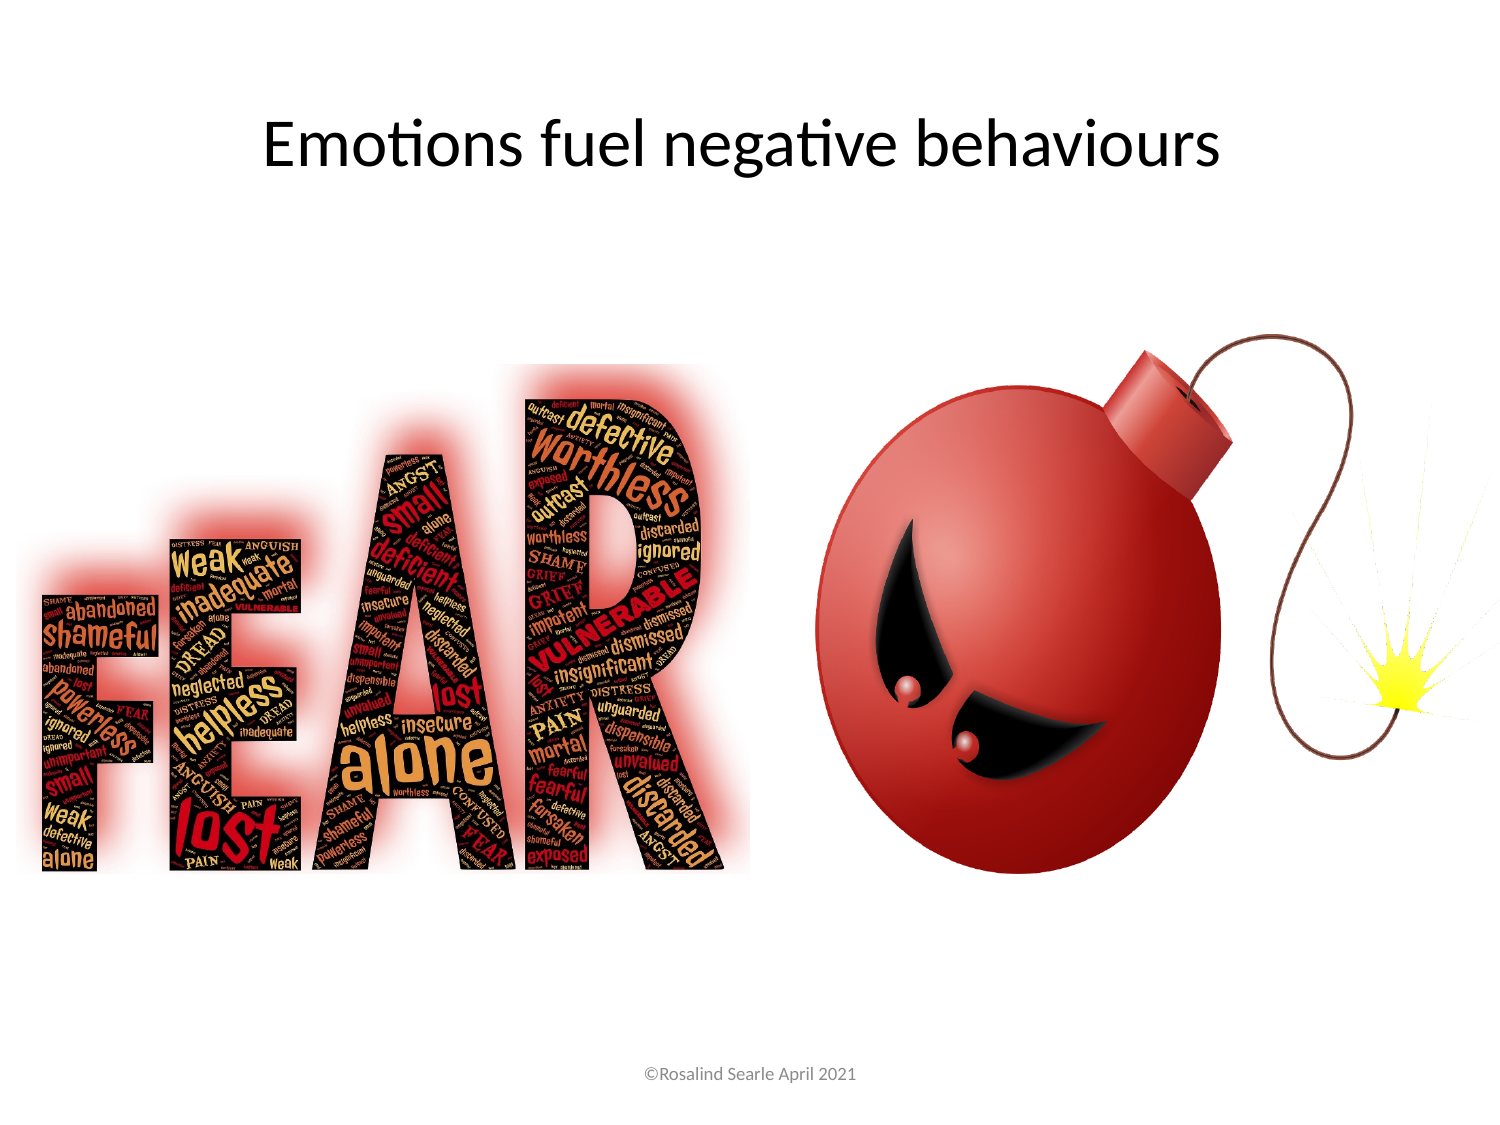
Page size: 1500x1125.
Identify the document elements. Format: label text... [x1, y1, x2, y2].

picture [15, 363, 751, 874]
title Emotions fuel negative behaviours [75, 45, 1425, 233]
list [814, 334, 1500, 874]
footer ©Rosalind Searle April 2021 [512, 1042, 988, 1103]
